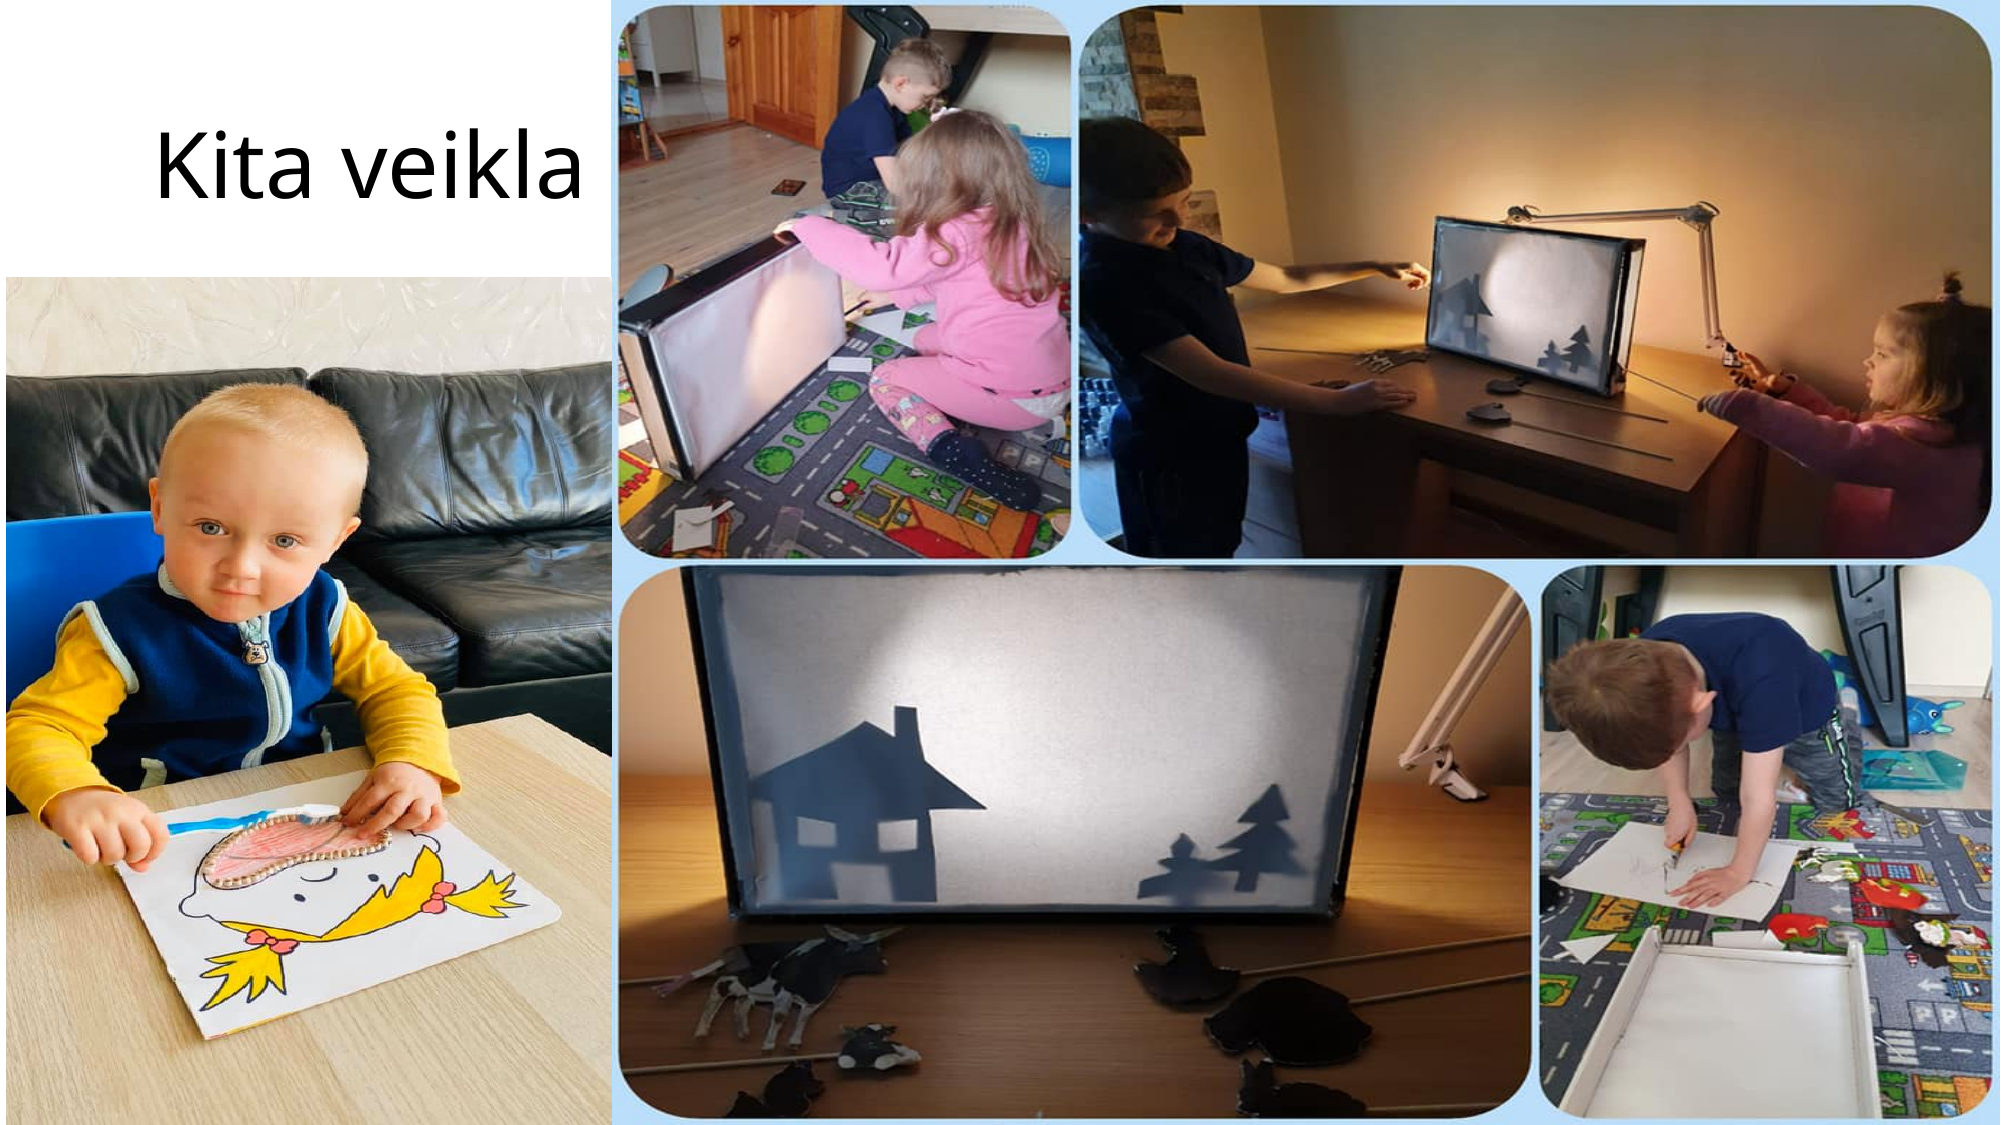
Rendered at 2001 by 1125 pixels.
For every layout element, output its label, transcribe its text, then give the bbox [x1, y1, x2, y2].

title Kita veikla [137, 59, 611, 277]
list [611, 0, 2000, 1125]
picture [6, 277, 612, 1125]
